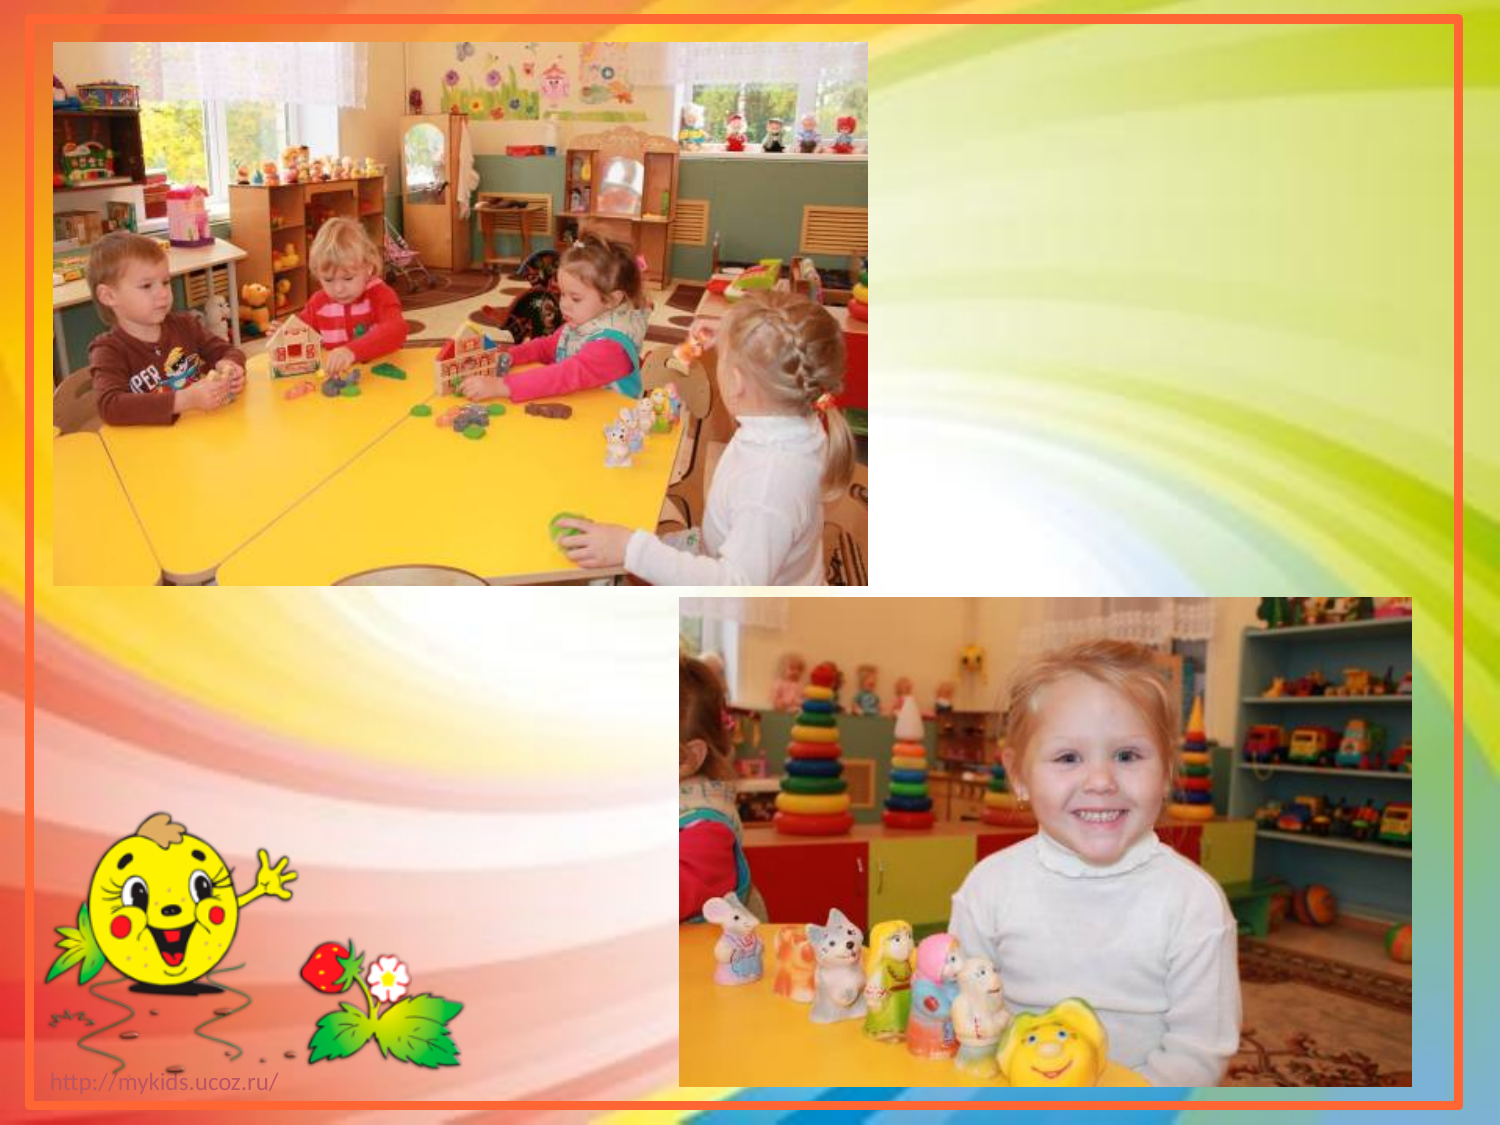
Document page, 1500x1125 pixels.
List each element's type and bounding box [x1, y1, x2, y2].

picture [34, 24, 1454, 1101]
picture [0, 0, 1500, 1125]
list [52, 42, 869, 587]
